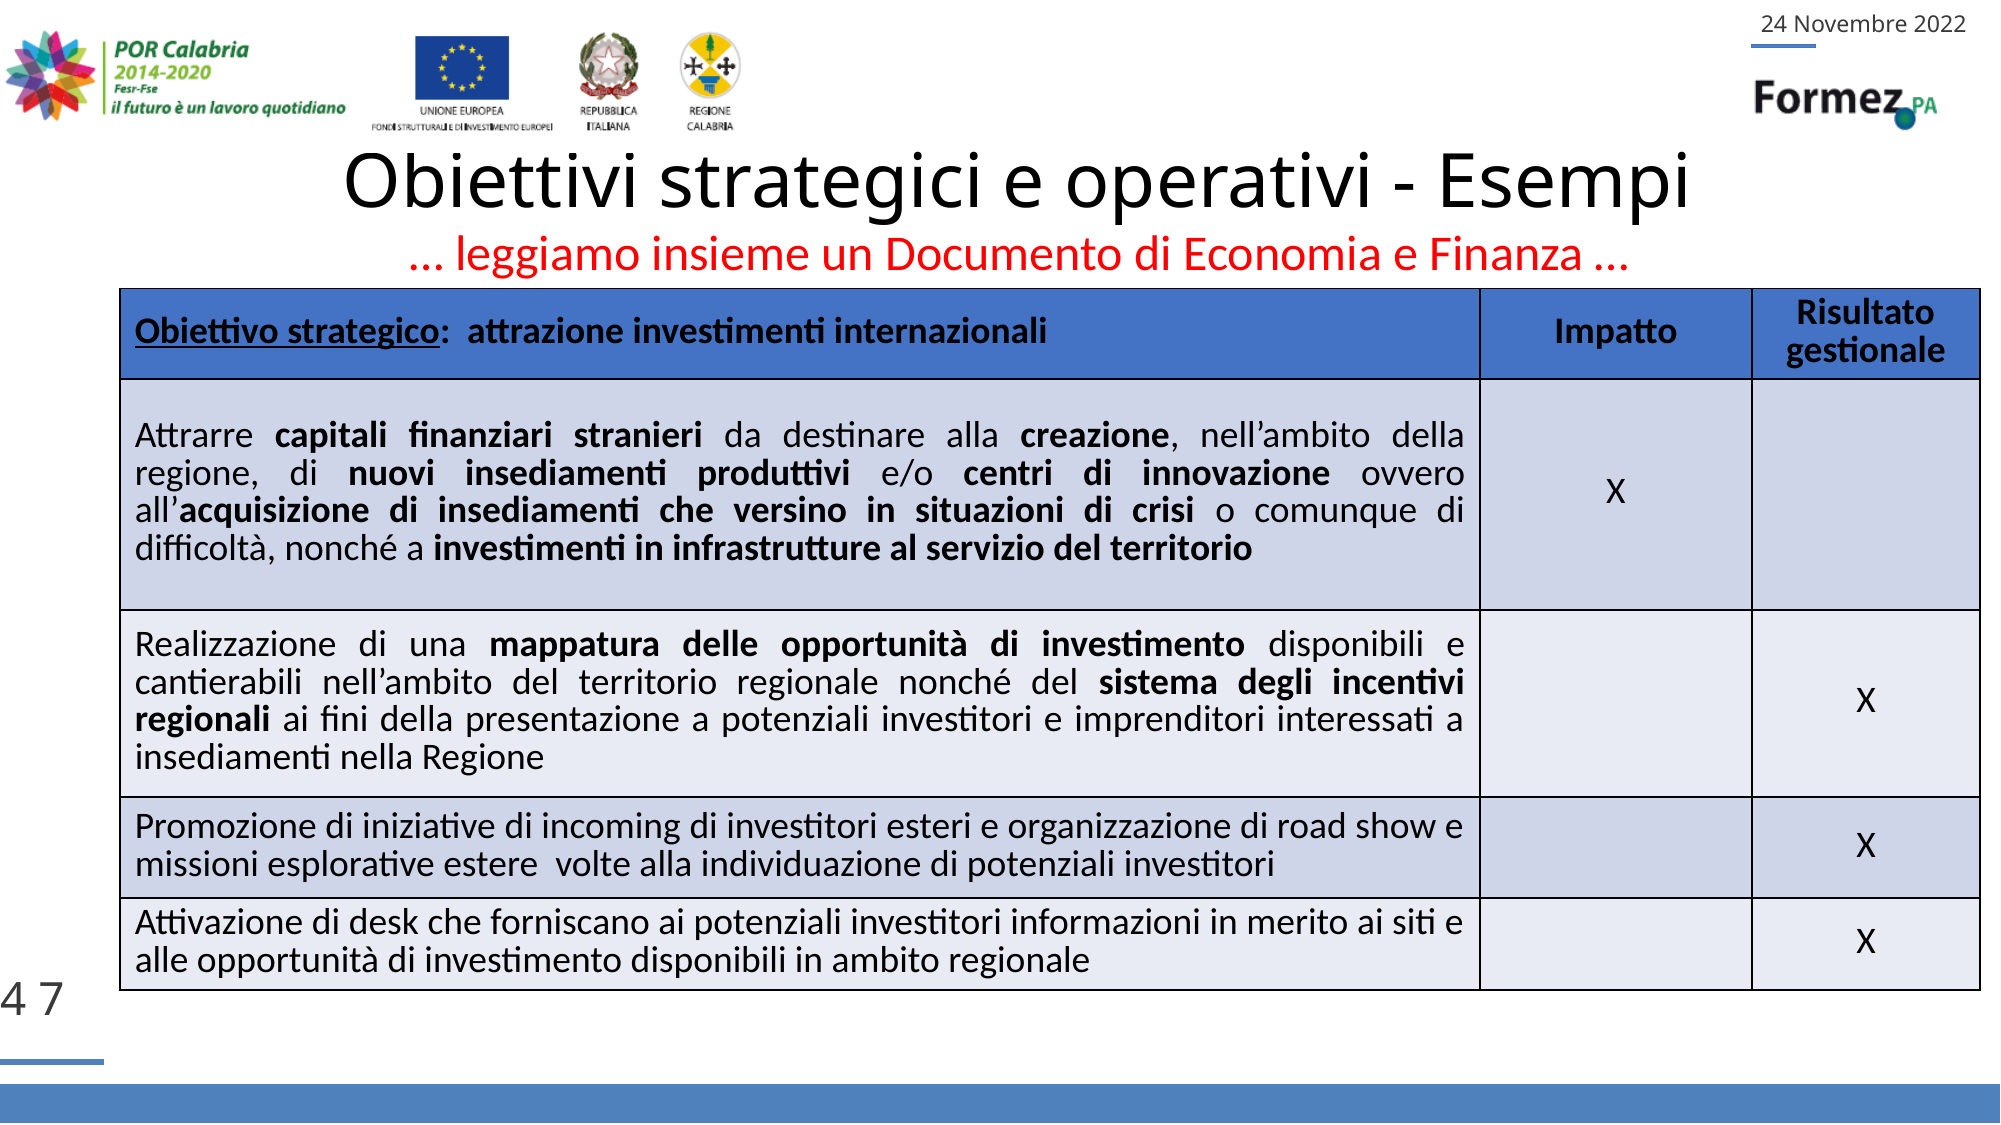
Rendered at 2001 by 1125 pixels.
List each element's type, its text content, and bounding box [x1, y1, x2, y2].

table_cell Promozione di iniziative di incoming di investitori esteri e organizzazione di road show e missioni esplorative estere volte alla individuazione di potenziali investitori [121, 798, 1479, 897]
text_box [1751, 5, 2000, 134]
table_header Impatto [1481, 289, 1751, 378]
table_header Obiettivo strategico: attrazione investimenti internazionali [121, 289, 1479, 378]
table_cell Attivazione di desk che forniscano ai potenziali investitori informazioni in merito ai siti e alle opportunità di investimento disponibili in ambito regionale [121, 899, 1479, 989]
table_cell X [1753, 611, 1979, 796]
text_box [0, 974, 104, 1065]
text_box Obiettivi strategici e operativi - Esempi [155, 135, 1881, 255]
picture [0, 2, 754, 153]
table_cell X [1753, 798, 1979, 897]
table_cell Attrarre capitali finanziari stranieri da destinare alla creazione, nell’ambito della regione, di nuovi insediamenti produttivi e/o centri di innovazione ovvero all’acquisizione di insediamenti che versino in situazioni di crisi o comunque di difficoltà, nonché a investimenti in infrastrutture al servizio del territorio [121, 380, 1479, 609]
table_cell X [1753, 899, 1979, 989]
table_cell Realizzazione di una mappatura delle opportunità di investimento disponibili e cantierabili nell’ambito del territorio regionale nonché del sistema degli incentivi regionali ai fini della presentazione a potenziali investitori e imprenditori interessati a insediamenti nella Regione [121, 611, 1479, 796]
table_cell [1481, 798, 1751, 897]
table_cell [1753, 380, 1979, 609]
table_header Risultato gestionale [1753, 289, 1979, 378]
text_box … leggiamo insieme un Documento di Economia e Finanza … [234, 255, 1730, 288]
table_cell [1481, 611, 1751, 796]
table_cell X [1481, 380, 1751, 609]
table_cell [1481, 899, 1751, 989]
